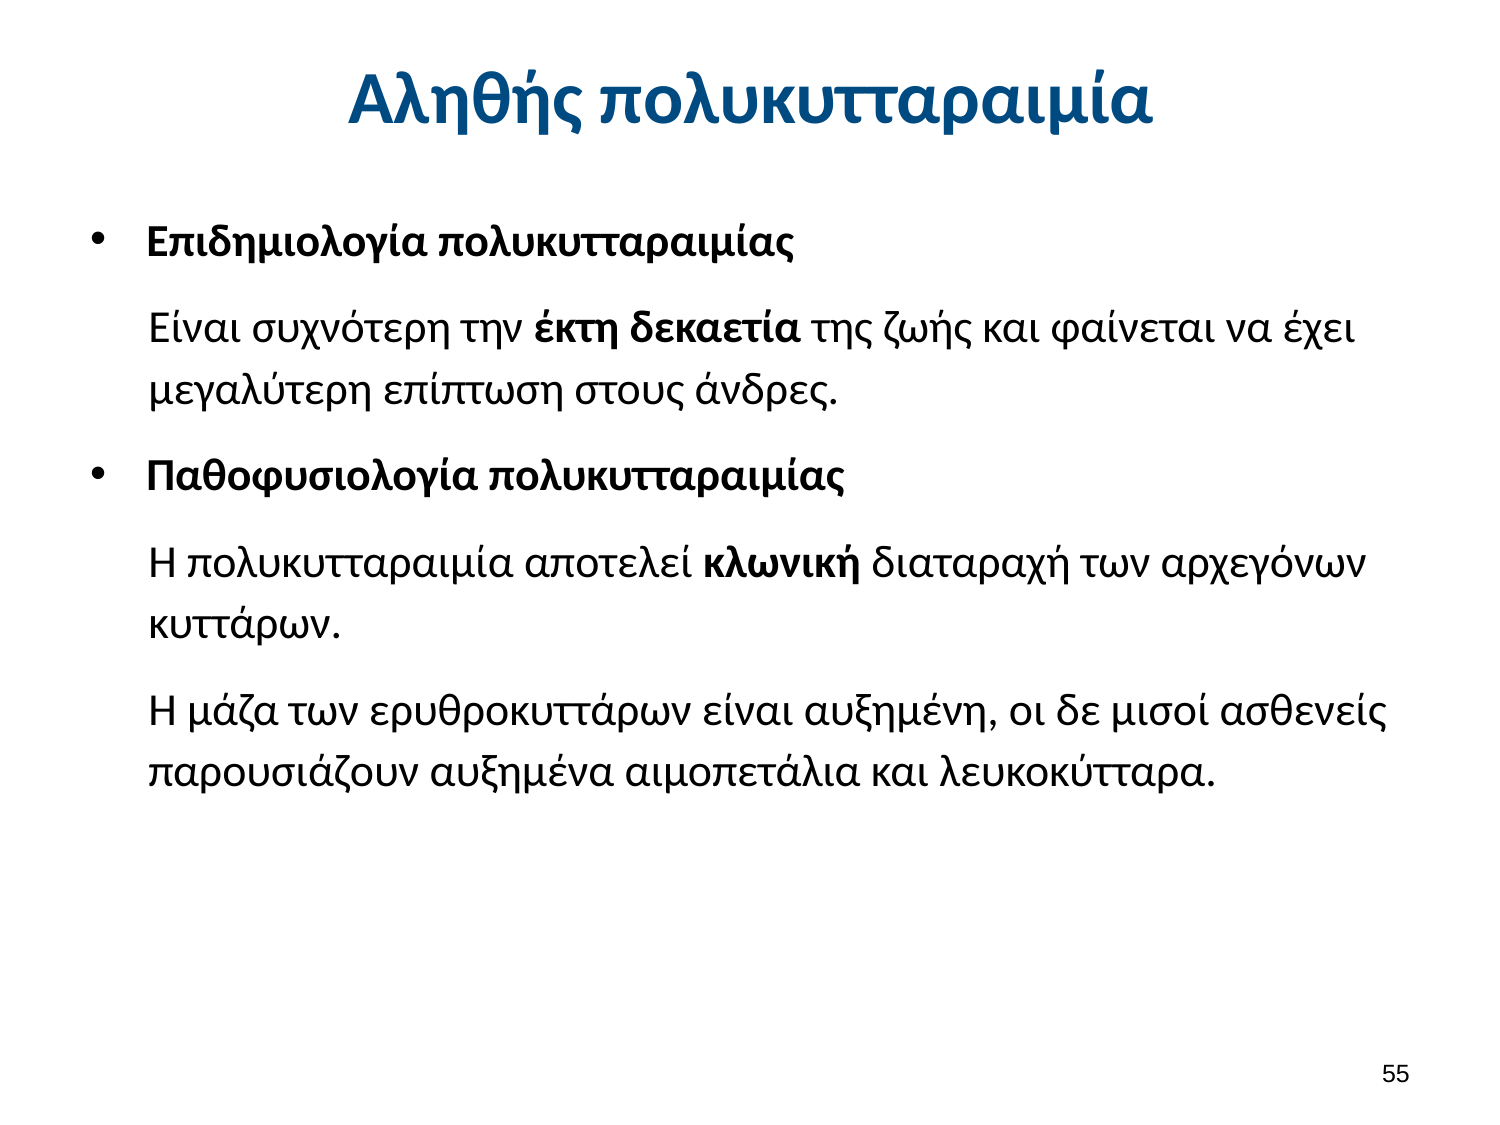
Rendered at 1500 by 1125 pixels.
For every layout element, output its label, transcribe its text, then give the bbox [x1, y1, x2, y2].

slide_number 54 [1074, 1042, 1425, 1103]
list Επιδημιολογία πολυκυτταραιμίας Είναι συχνότερη την έκτη δεκαετία της ζωής και φαίνεται να έχει μεγαλύτερη επίπτωση στους άνδρες. Παθοφυσιολογία πολυκυτταραιμίας Η πολυκυτταραιμία αποτελεί κλωνική διαταραχή των αρχεγόνων κυττάρων. Η μάζα των ερυθροκυττάρων είναι αυξημένη, οι δε μισοί ασθενείς παρουσιάζουν αυξημένα αιμοπετάλια και λευκοκύτταρα. [75, 196, 1425, 1024]
title Αληθής πολυκυτταραιμία [76, 19, 1427, 169]
